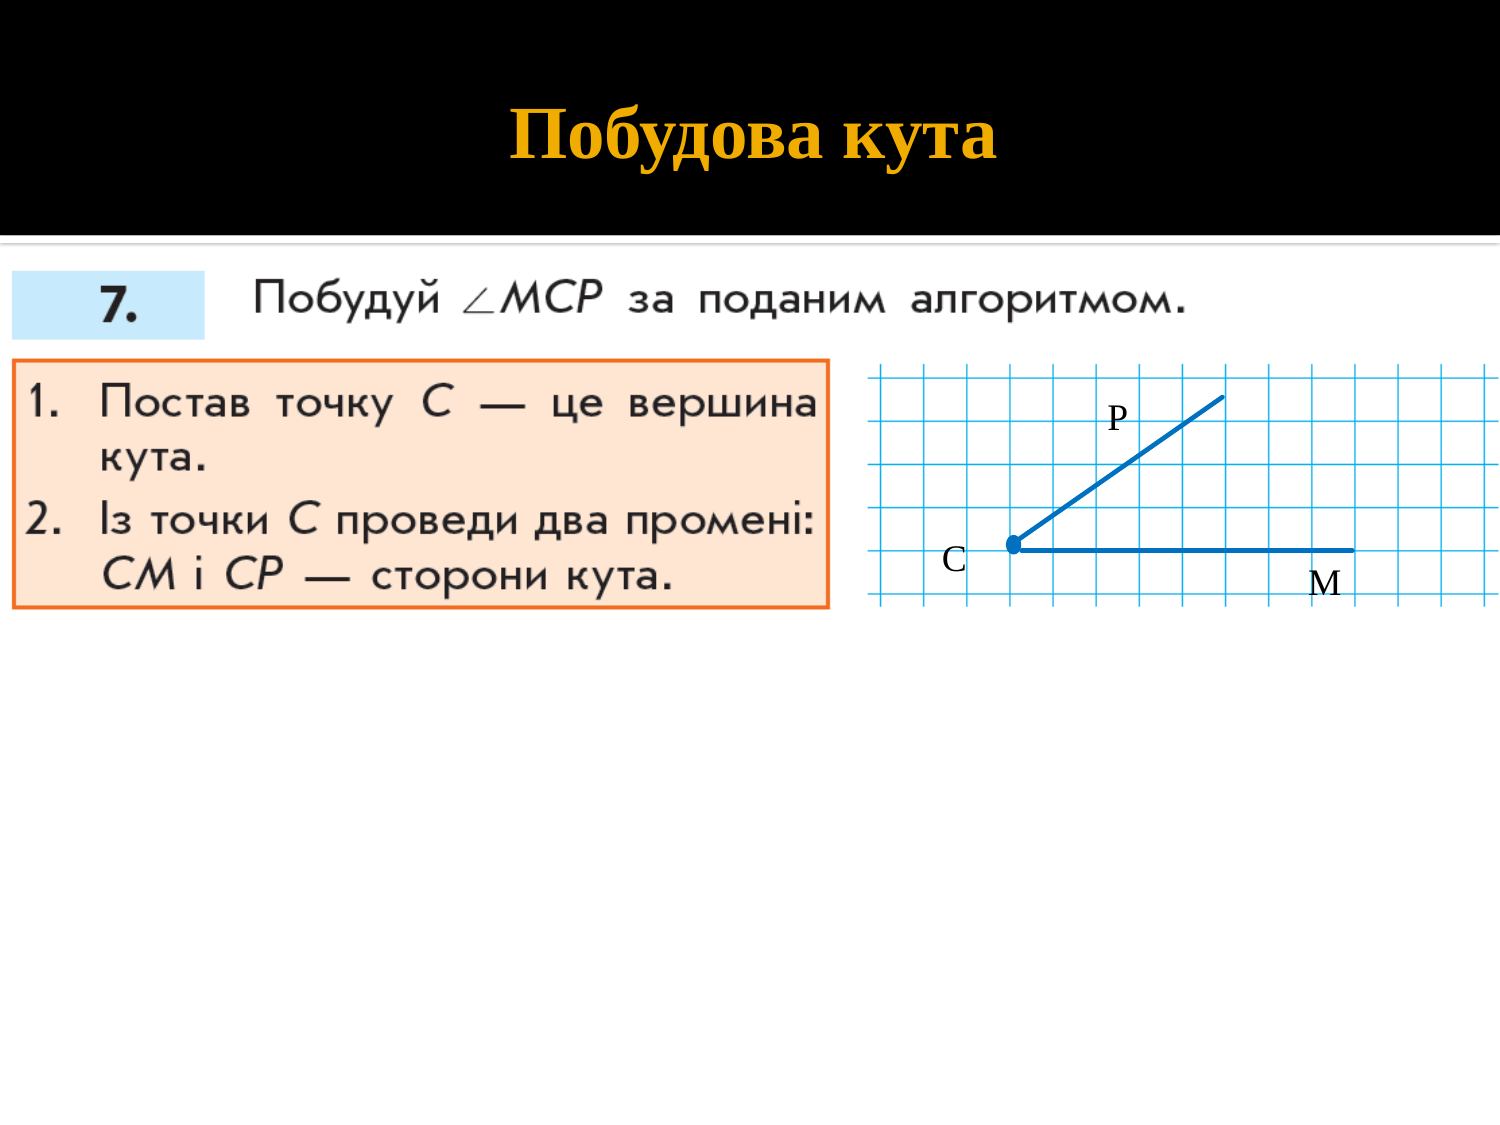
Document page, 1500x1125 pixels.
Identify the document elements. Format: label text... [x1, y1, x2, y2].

title Побудова кута [75, 25, 1425, 231]
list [0, 267, 1500, 611]
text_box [1009, 397, 1223, 546]
